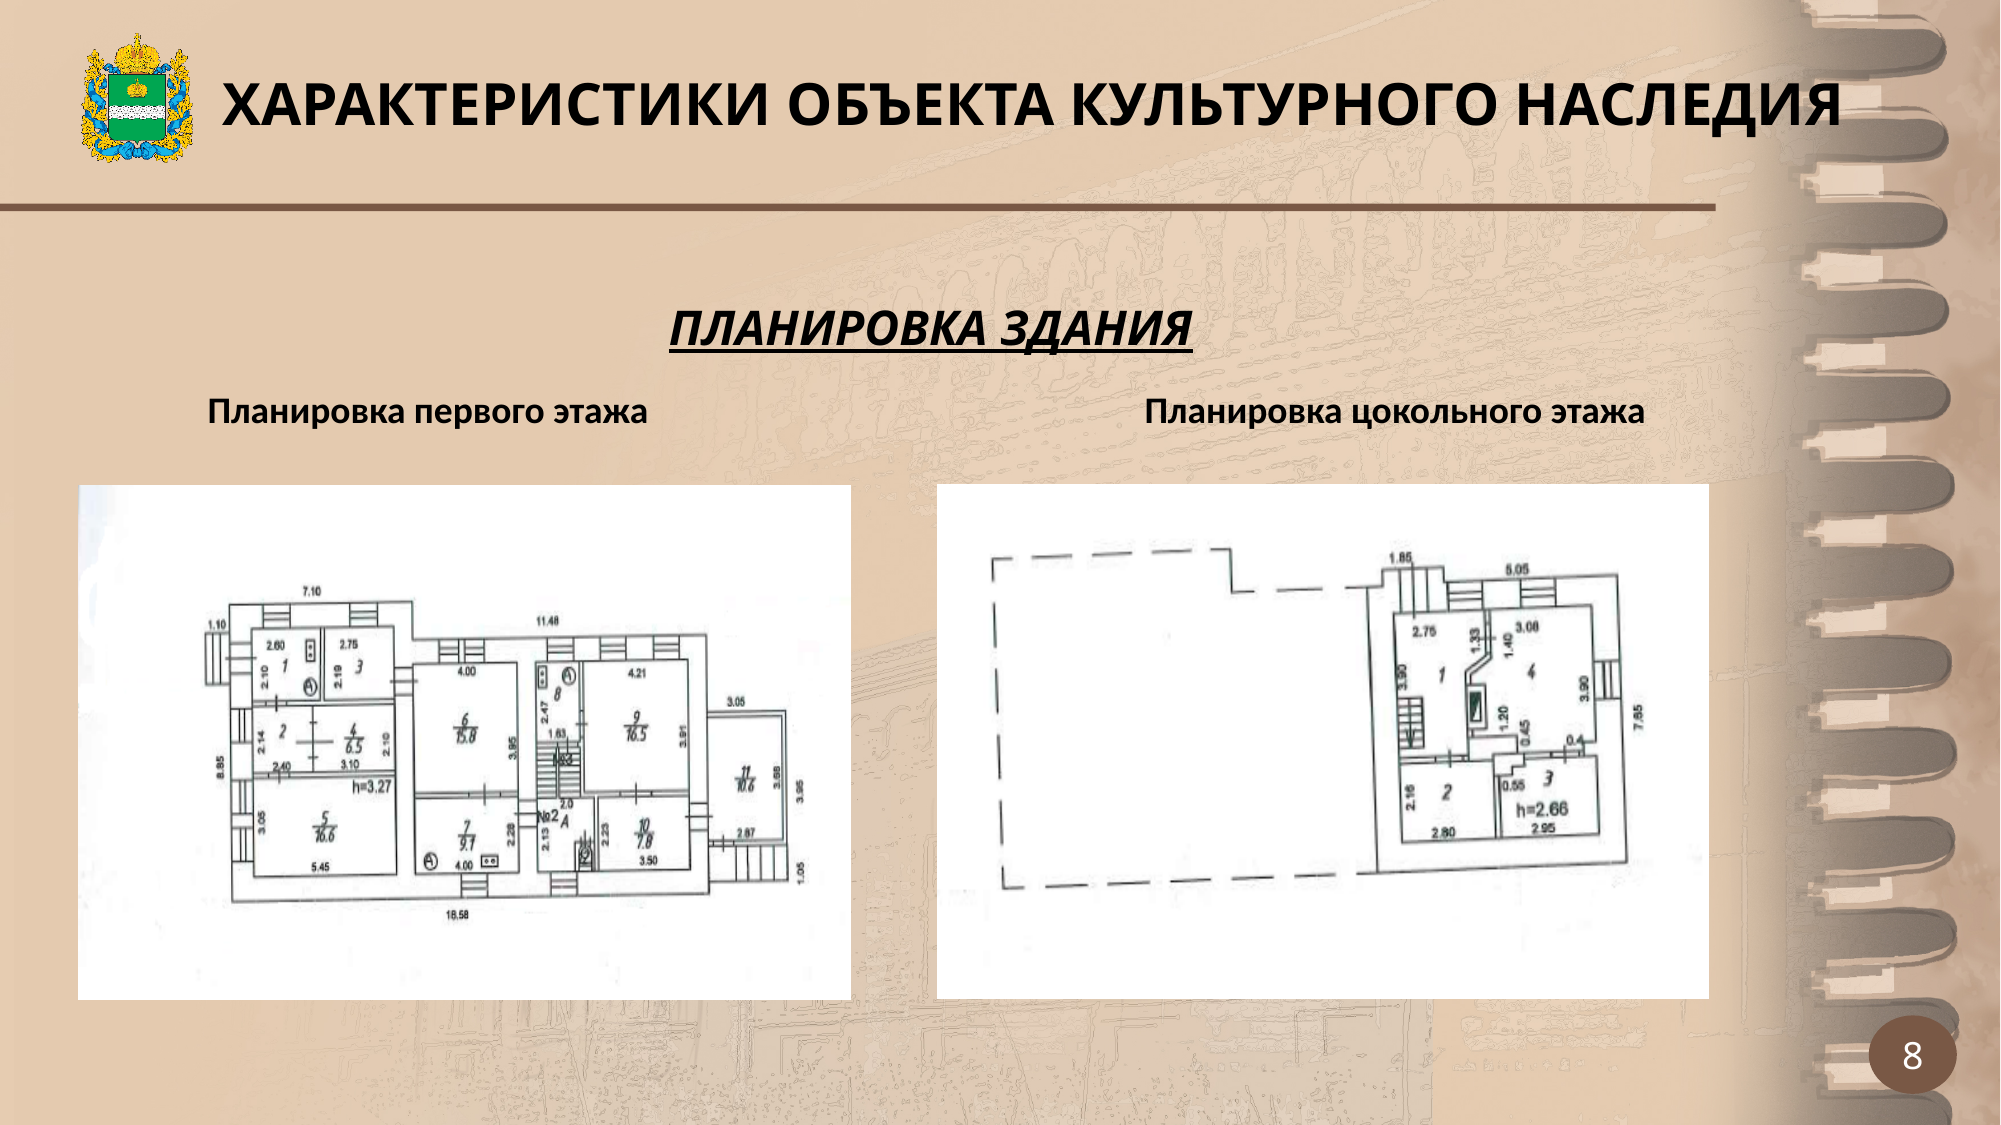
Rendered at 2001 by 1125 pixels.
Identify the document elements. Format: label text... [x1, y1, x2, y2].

text_box Планировка первого этажа [192, 365, 737, 439]
text_box ПЛАНИРОВКА ЗДАНИЯ [478, 273, 1384, 363]
picture [0, 0, 2001, 1125]
text_box Планировка цокольного этажа [1129, 365, 1675, 439]
text_box [0, 203, 1717, 212]
text_box 8 [1867, 1014, 1958, 1095]
title ХАРАКТЕРИСТИКИ ОБЪЕКТА КУЛЬТУРНОГО НАСЛЕДИЯ [207, 45, 1933, 168]
